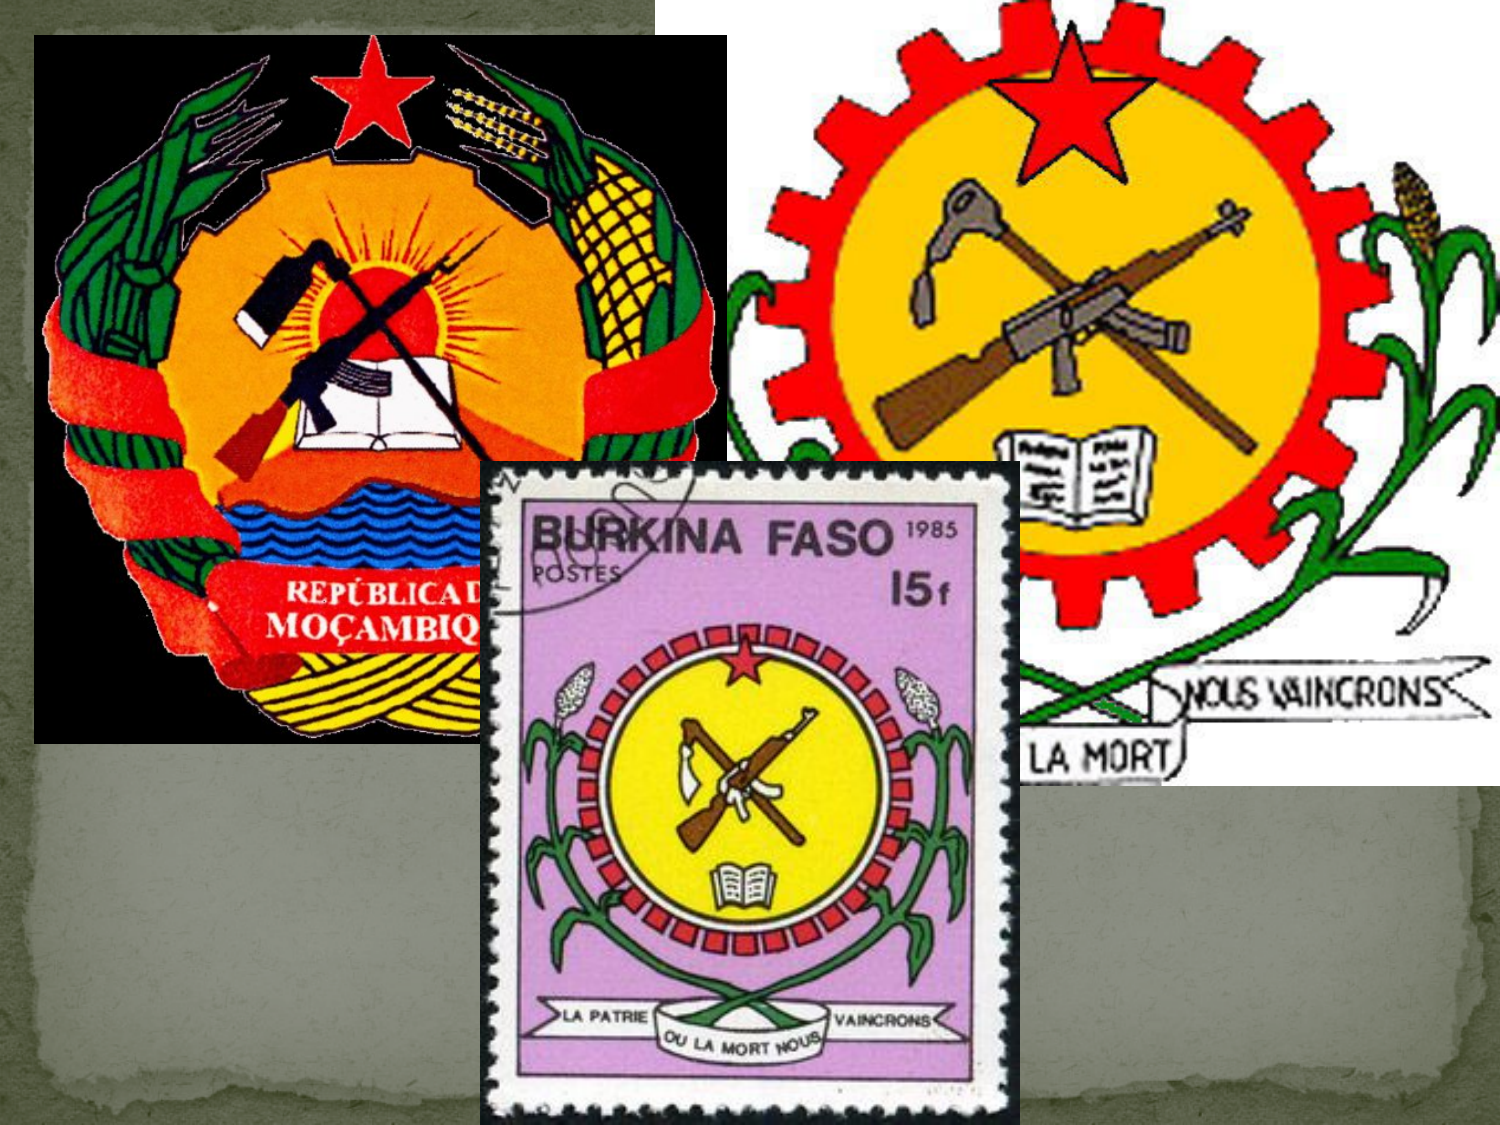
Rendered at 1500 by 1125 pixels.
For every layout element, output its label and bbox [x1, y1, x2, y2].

picture [479, 0, 1500, 1125]
list [33, 34, 727, 745]
